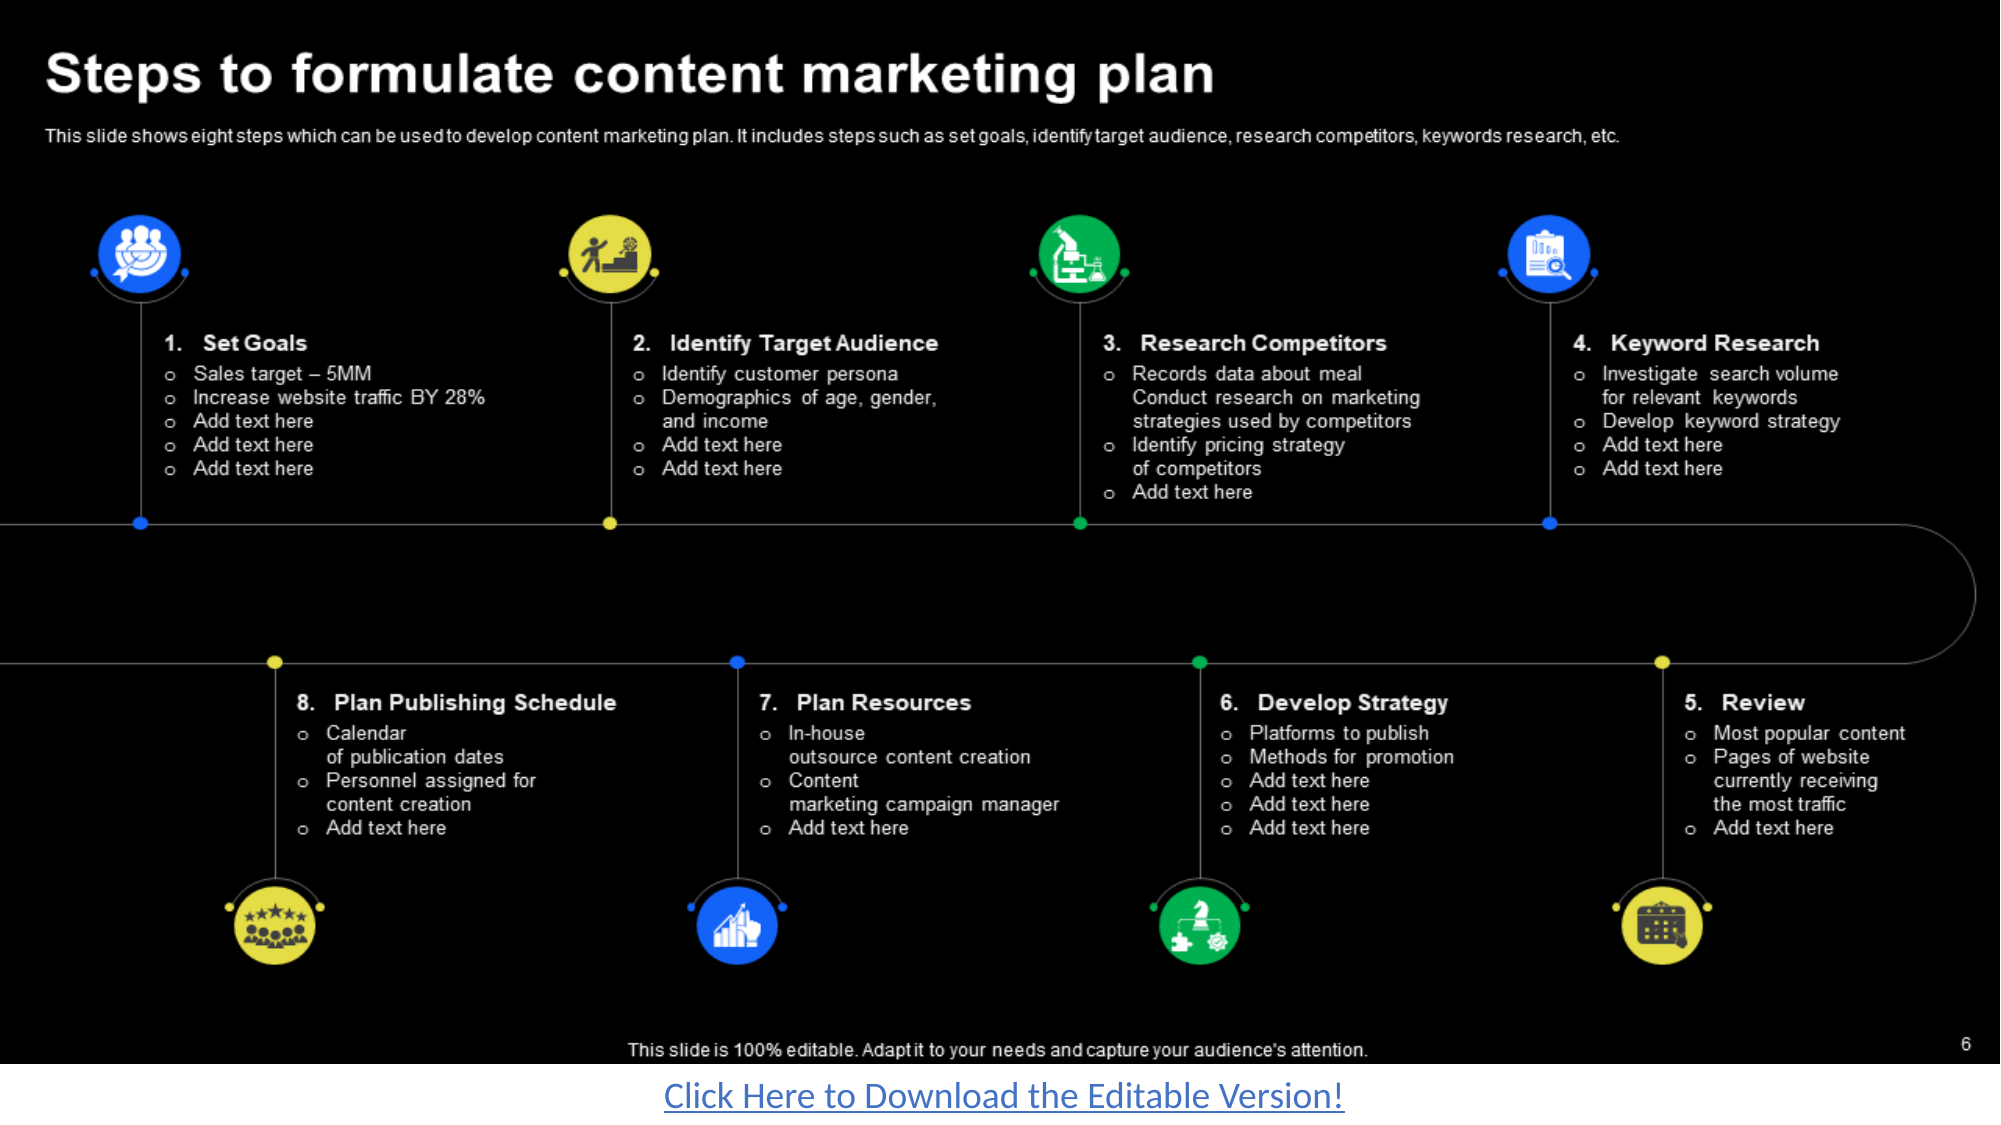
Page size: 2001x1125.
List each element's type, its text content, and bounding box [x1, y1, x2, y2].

picture [0, 0, 2000, 1064]
text_box Click Here to Download the Editable Version! [649, 1064, 1534, 1124]
